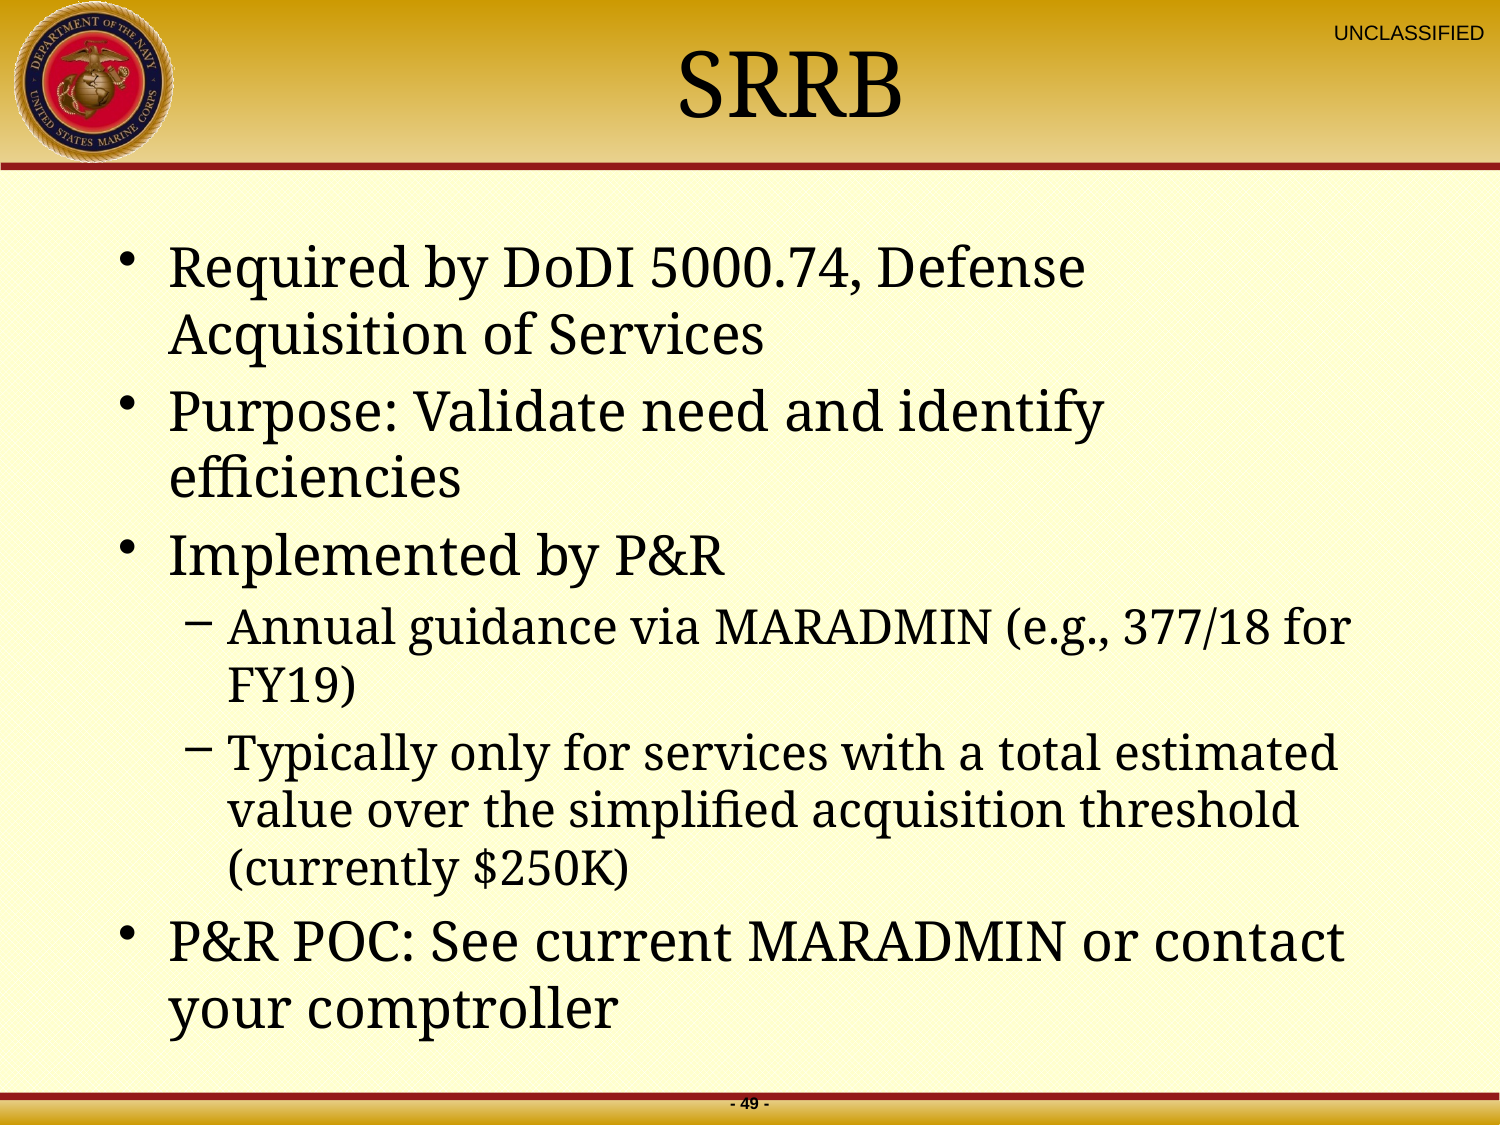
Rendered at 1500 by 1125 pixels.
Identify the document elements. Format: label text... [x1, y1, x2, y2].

title SRRB [187, 12, 1397, 150]
picture [12, 1, 175, 163]
list Required by DoDI 5000.74, Defense Acquisition of Services Purpose: Validate need and identify efficiencies Implemented by P&R Annual guidance via MARADMIN (e.g., 377/18 for FY19) Typically only for services with a total estimated value over the simplified acquisition threshold (currently $250K) P&R POC: See current MARADMIN or contact your comptroller [103, 224, 1397, 1050]
